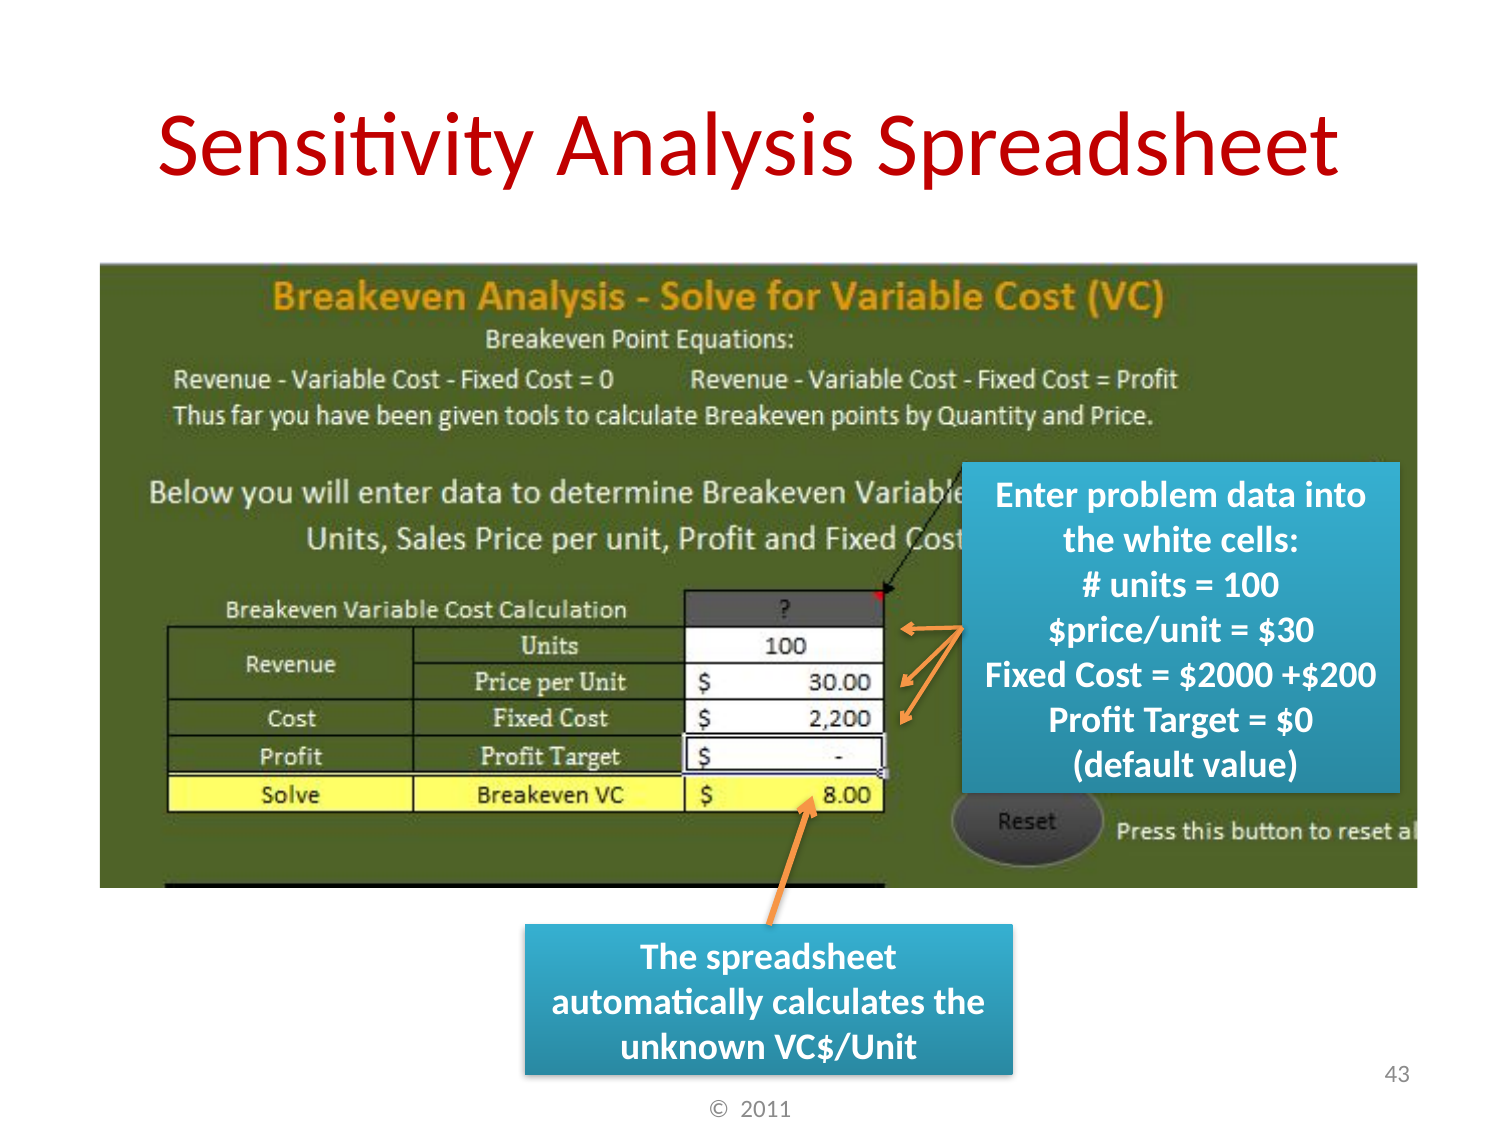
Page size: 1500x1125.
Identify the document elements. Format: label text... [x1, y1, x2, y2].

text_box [899, 628, 963, 726]
text_box The spreadsheet automatically calculates the unknown VC$/Unit [525, 924, 1013, 1075]
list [99, 262, 1418, 888]
title Sensitivity Analysis Spreadsheet [75, 45, 1425, 233]
footer © 2011 [512, 1077, 988, 1125]
slide_number 43 [1074, 1042, 1425, 1103]
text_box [768, 795, 813, 926]
